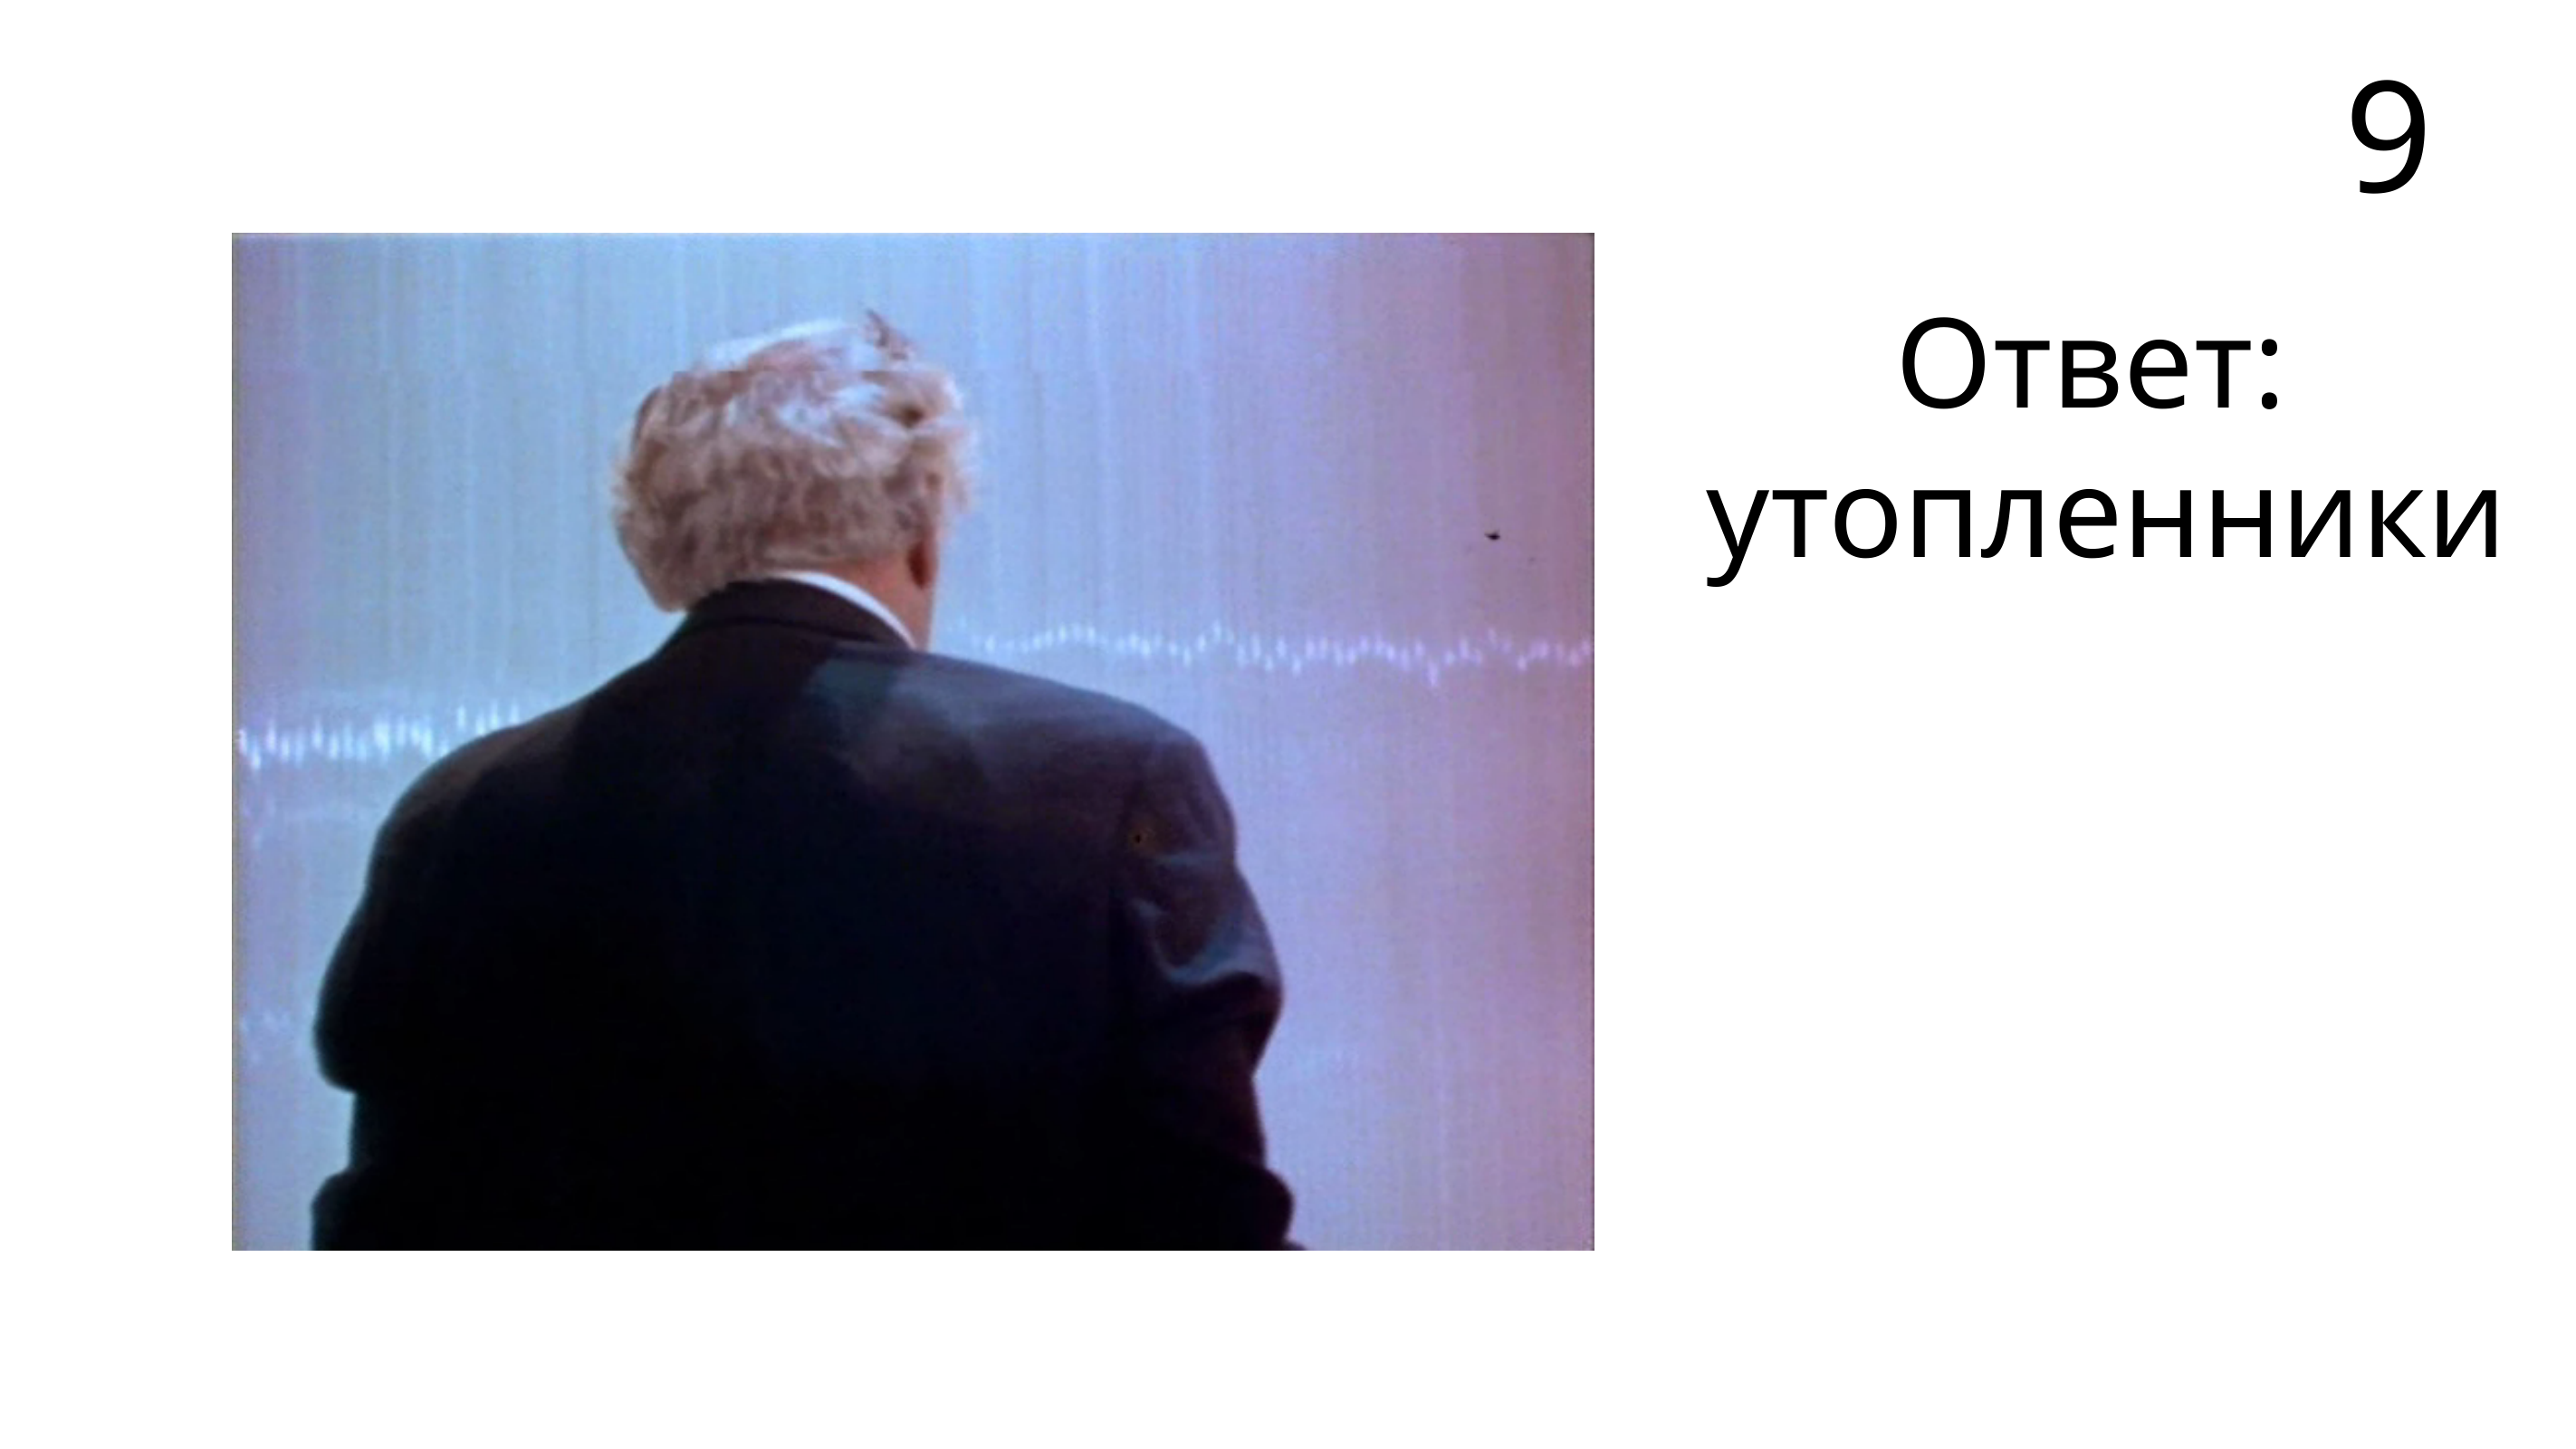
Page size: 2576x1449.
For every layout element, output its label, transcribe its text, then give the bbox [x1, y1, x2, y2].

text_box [231, 232, 1595, 1252]
text_box Ответ: утопленники [1699, 275, 2516, 590]
text_box 9 [2336, 30, 2441, 232]
